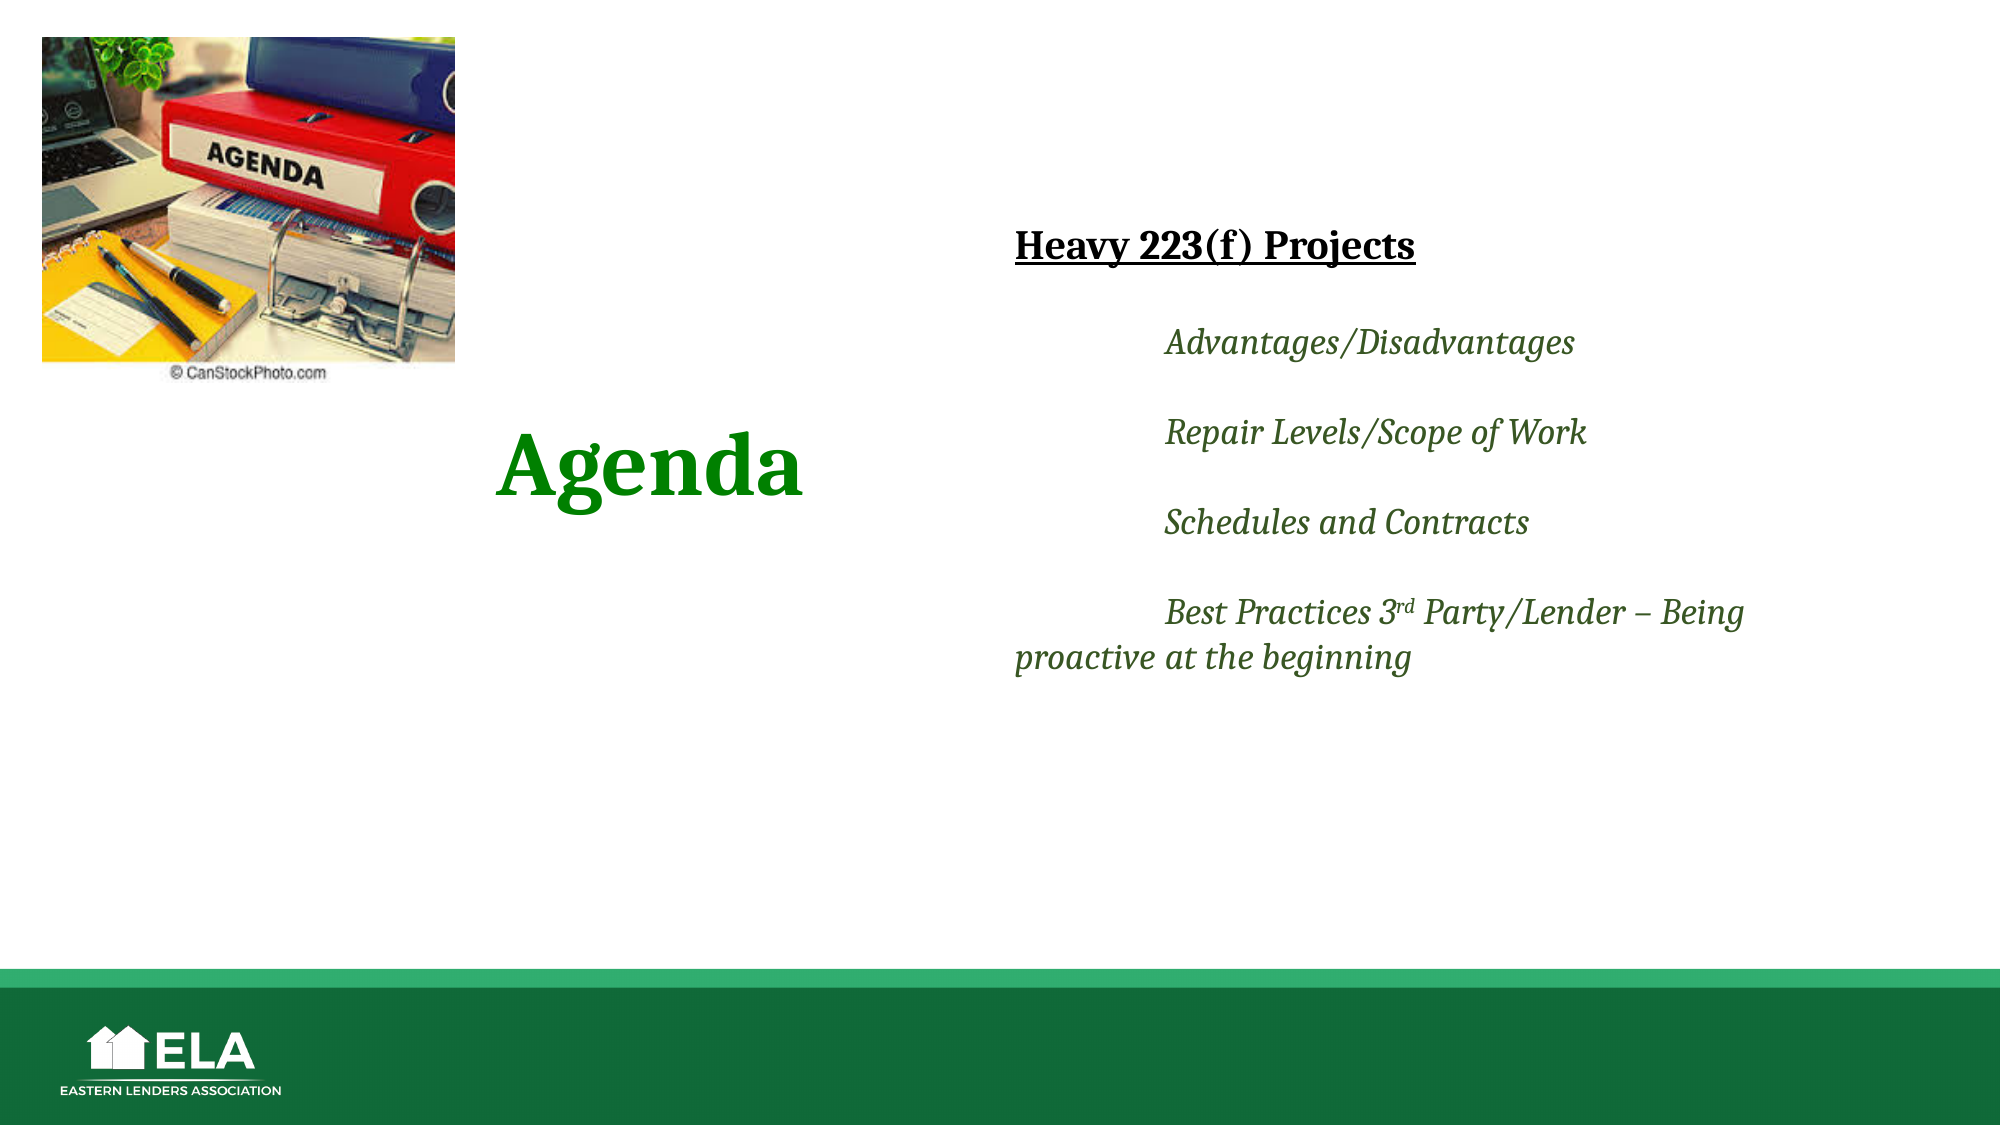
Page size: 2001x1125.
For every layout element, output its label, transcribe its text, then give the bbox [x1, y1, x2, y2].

title Agenda [258, 127, 821, 863]
picture [0, 0, 2000, 1125]
text_box Heavy 223(f) Projects Advantages/Disadvantages Repair Levels/Scope of Work Schedules and Contracts Best Practices 3rd Party/Lender – Being proactive at the beginning [999, 210, 1878, 820]
